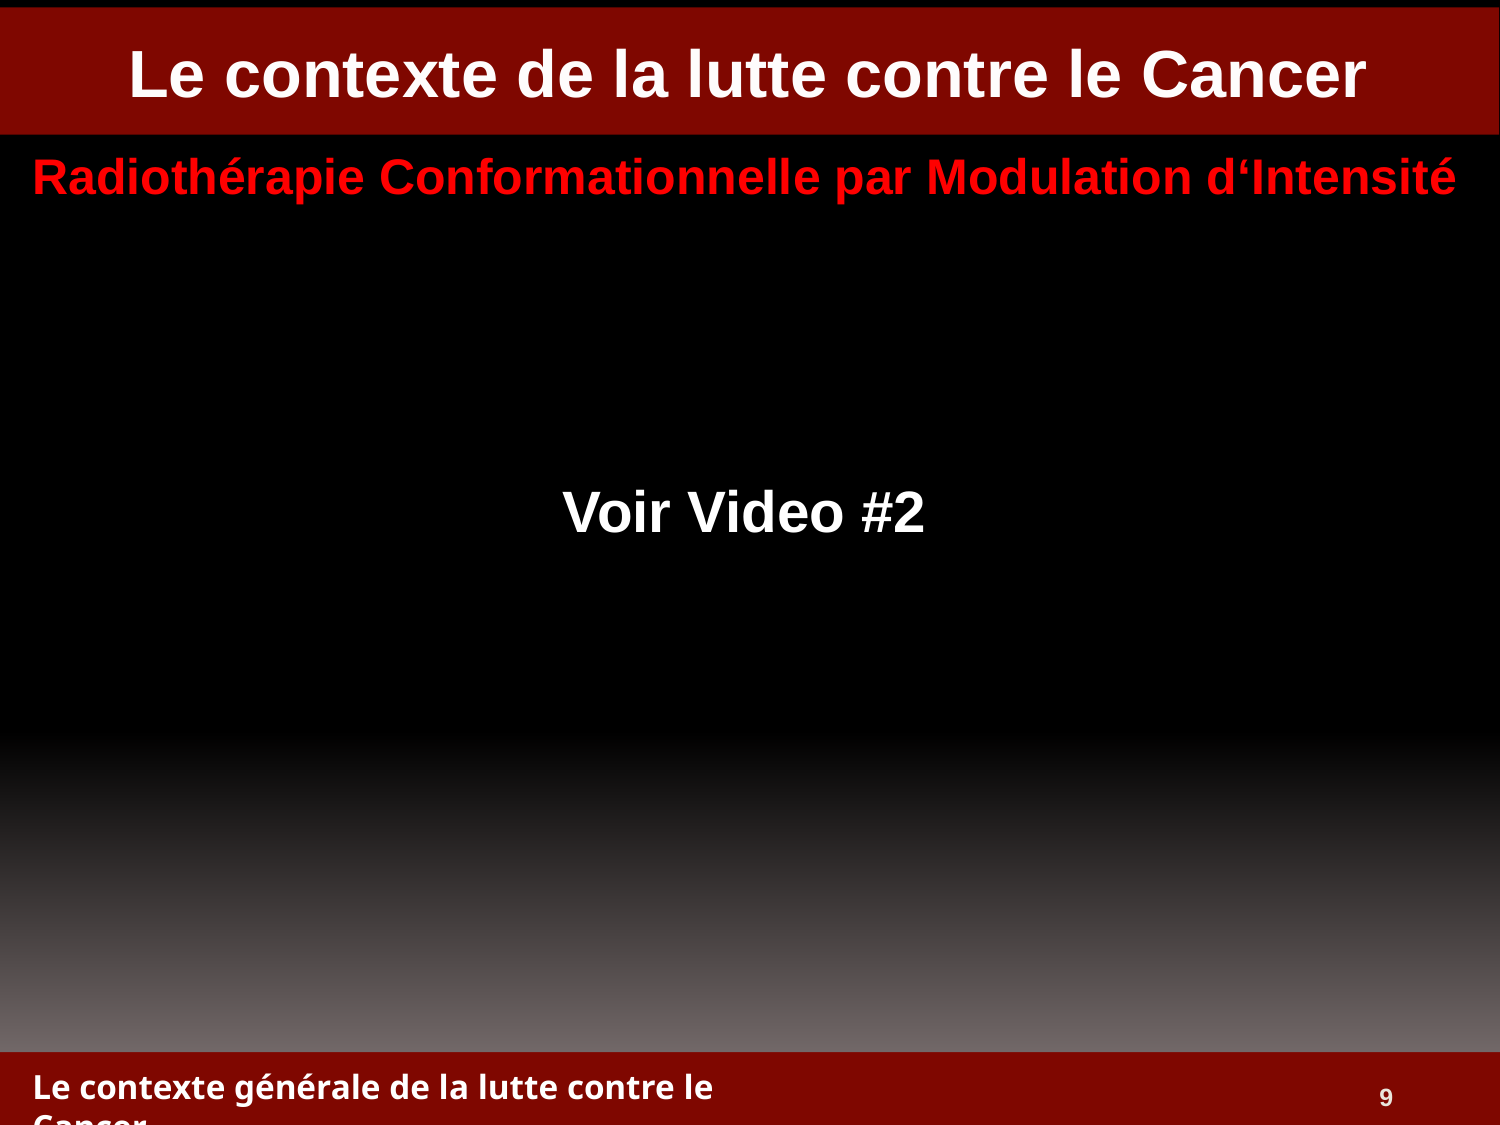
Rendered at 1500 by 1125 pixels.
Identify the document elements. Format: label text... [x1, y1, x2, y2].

slide_number 9 [1364, 1059, 1500, 1119]
text_box Le contexte générale de la lutte contre le Cancer [17, 1058, 820, 1125]
text_box Voir Video #2 [467, 467, 1023, 552]
text_box Radiothérapie Conformationnelle par Modulation d‘Intensité [17, 137, 1500, 212]
title Le contexte de la lutte contre le Cancer [0, 7, 1500, 135]
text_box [395, 479, 745, 593]
